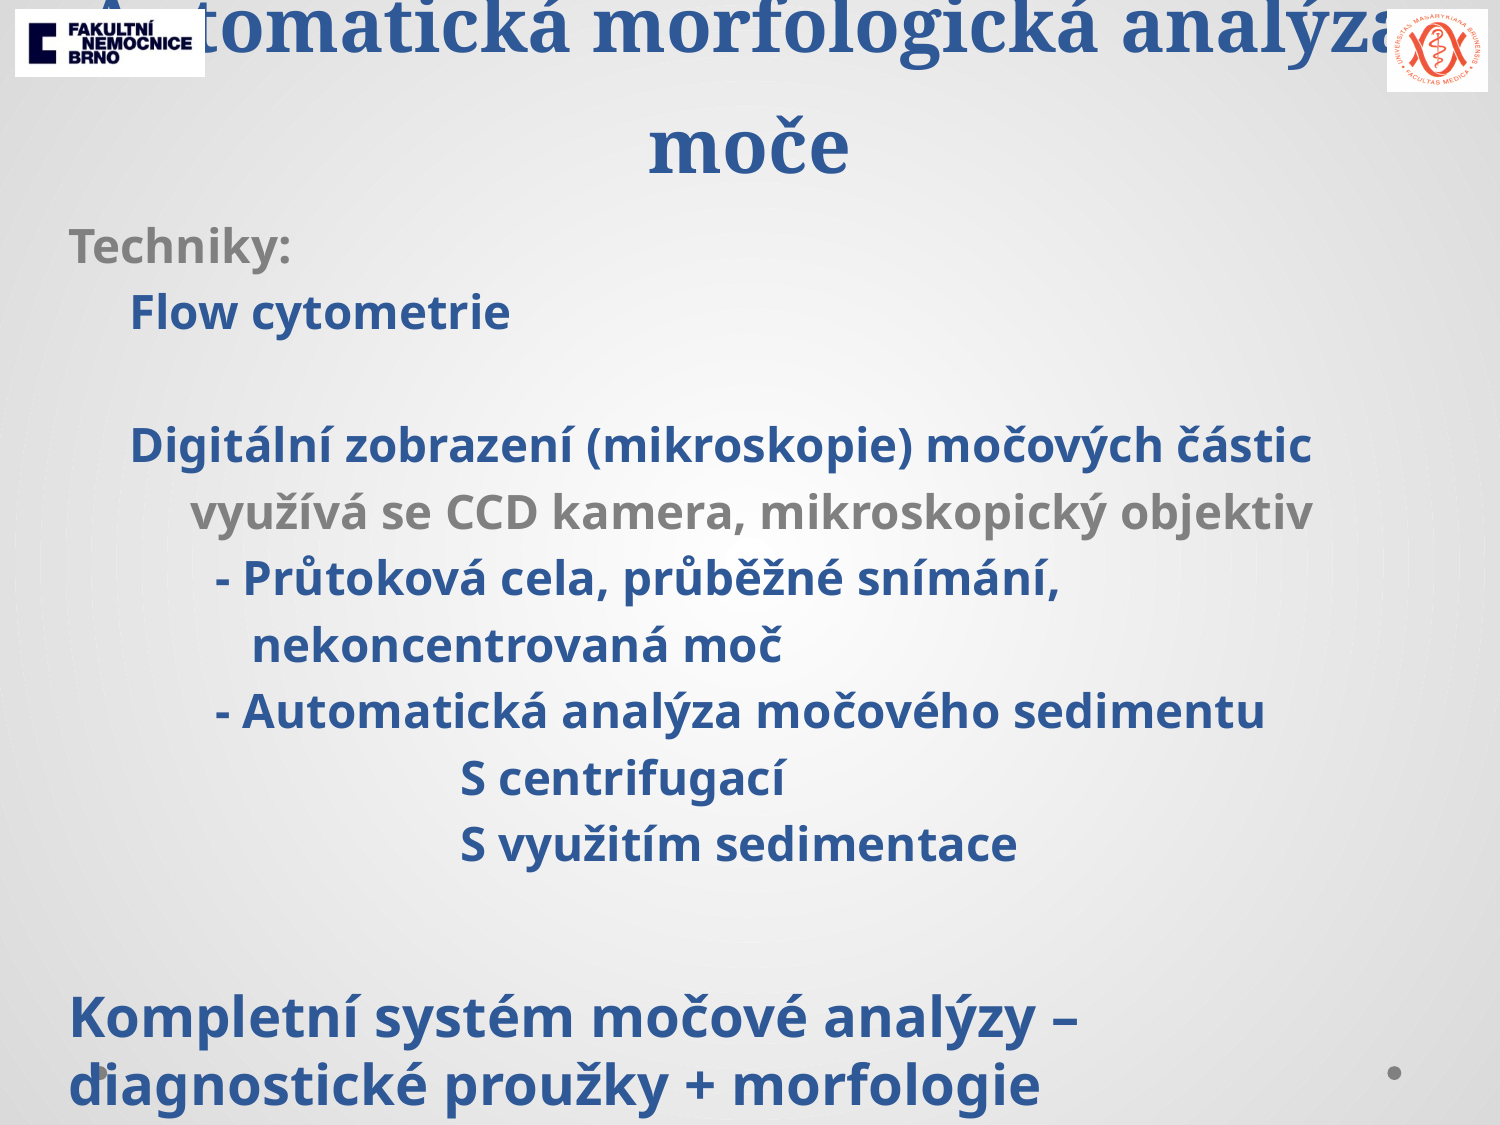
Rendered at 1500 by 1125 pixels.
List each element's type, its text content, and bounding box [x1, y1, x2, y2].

title Automatická morfologická analýza moče [17, 11, 1483, 197]
list Techniky: Flow cytometrie Digitální zobrazení (mikroskopie) močových částic využívá se CCD kamera, mikroskopický objektiv - Průtoková cela, průběžné snímání, nekoncentrovaná moč - Automatická analýza močového sedimentu S centrifugací S využitím sedimentace Kompletní systém močové analýzy – diagnostické proužky + morfologie [53, 208, 1471, 1125]
picture [1387, 9, 1489, 93]
picture [15, 9, 206, 77]
